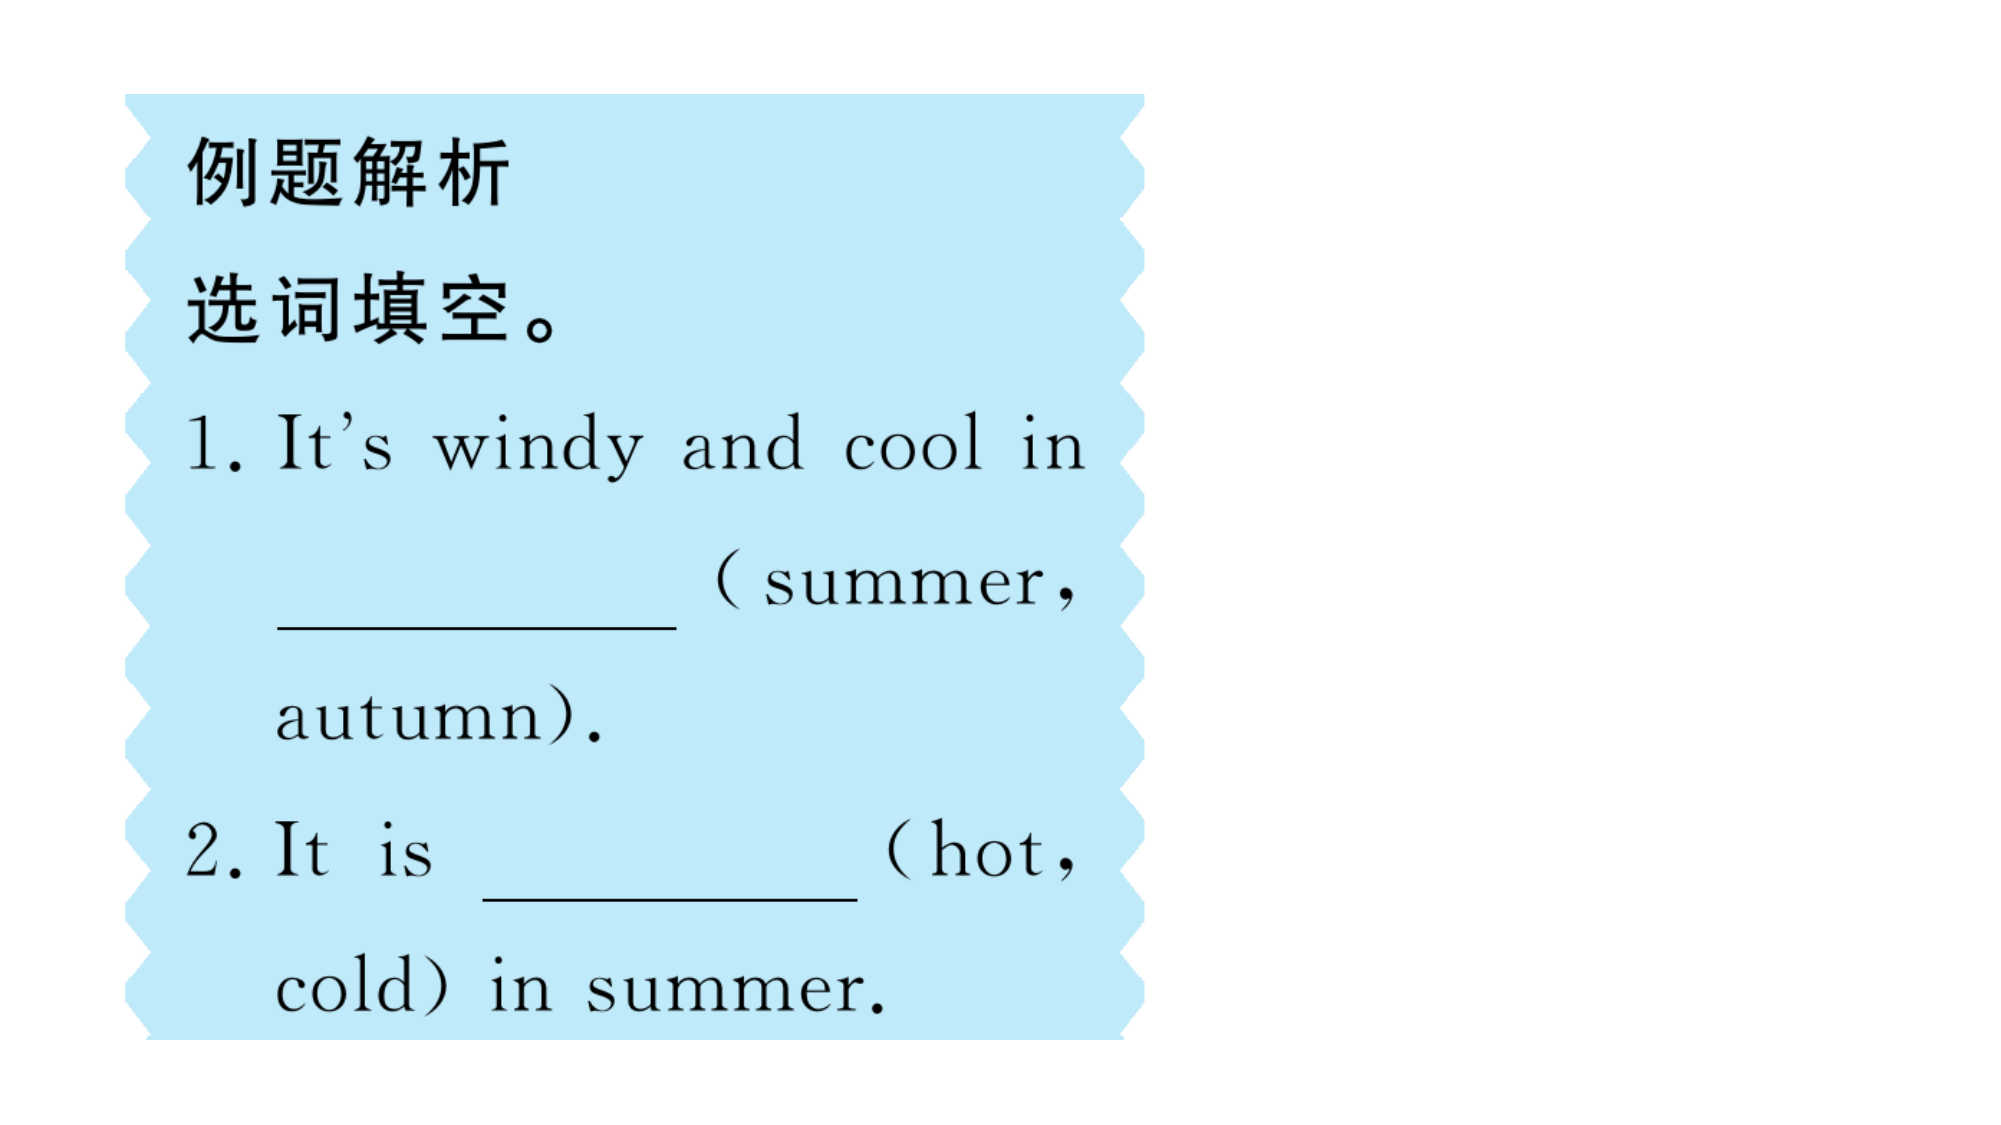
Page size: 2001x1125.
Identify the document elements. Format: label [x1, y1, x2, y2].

picture [118, 94, 1178, 1040]
